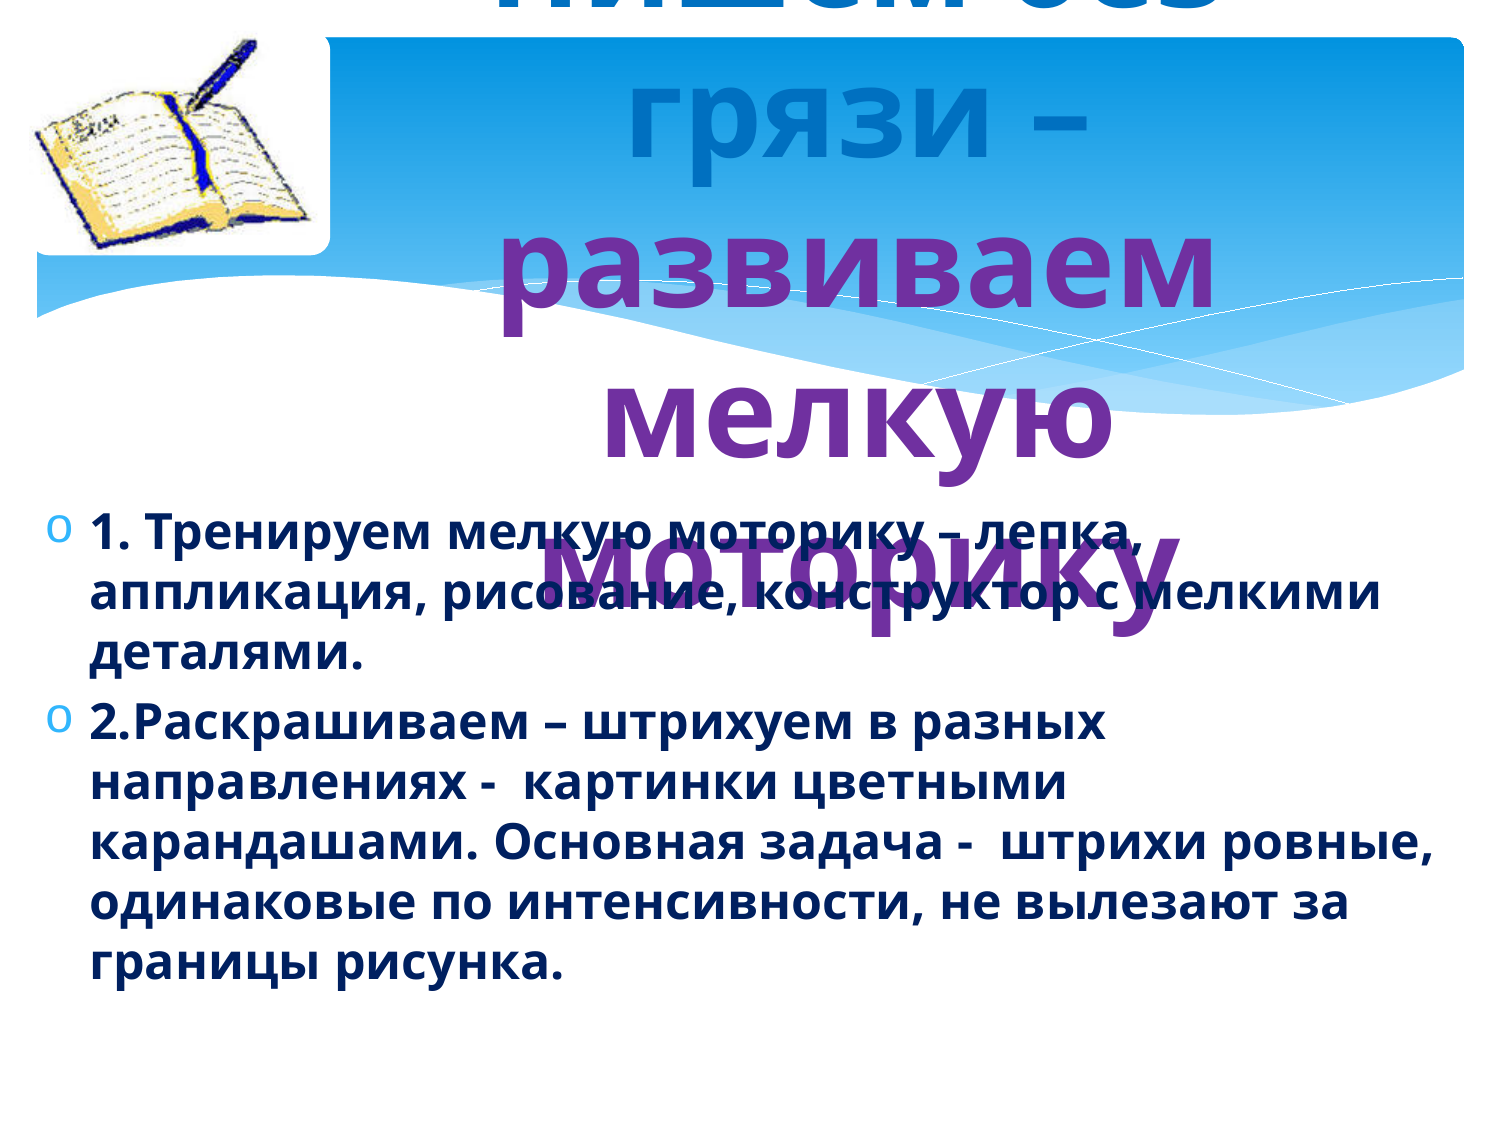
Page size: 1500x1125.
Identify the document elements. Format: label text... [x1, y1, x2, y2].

picture [29, 30, 331, 256]
list 1. Тренируем мелкую моторику – лепка, аппликация, рисование, конструктор с мелкими деталями. 2.Раскрашиваем – штрихуем в разных направлениях - картинки цветными карандашами. Основная задача - штрихи ровные, одинаковые по интенсивности, не вылезают за границы рисунка. [29, 491, 1459, 1031]
title Пишем без грязи – развиваем мелкую моторику [324, 0, 1392, 491]
